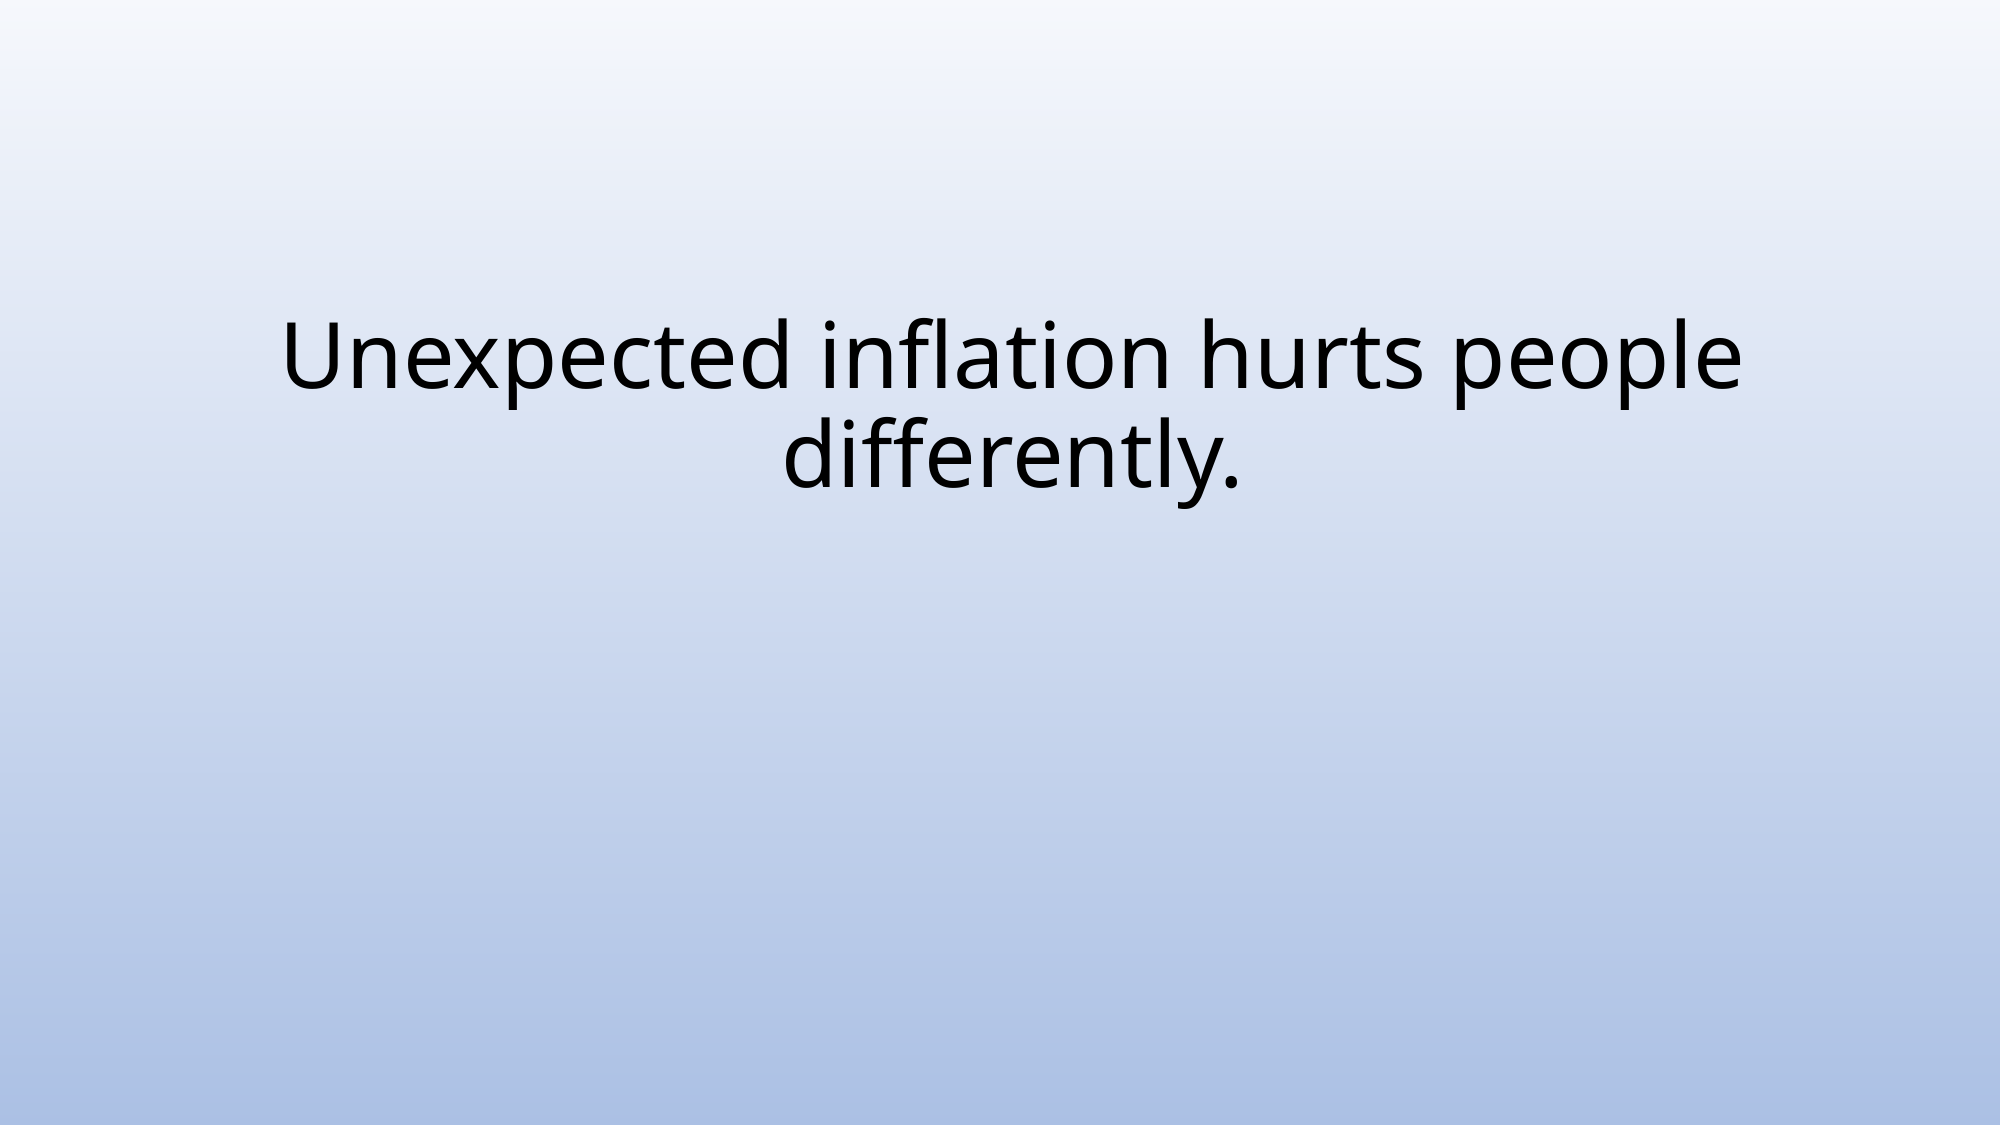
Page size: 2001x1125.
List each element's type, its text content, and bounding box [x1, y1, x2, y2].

title Unexpected inflation hurts people differently. [108, 390, 1919, 515]
